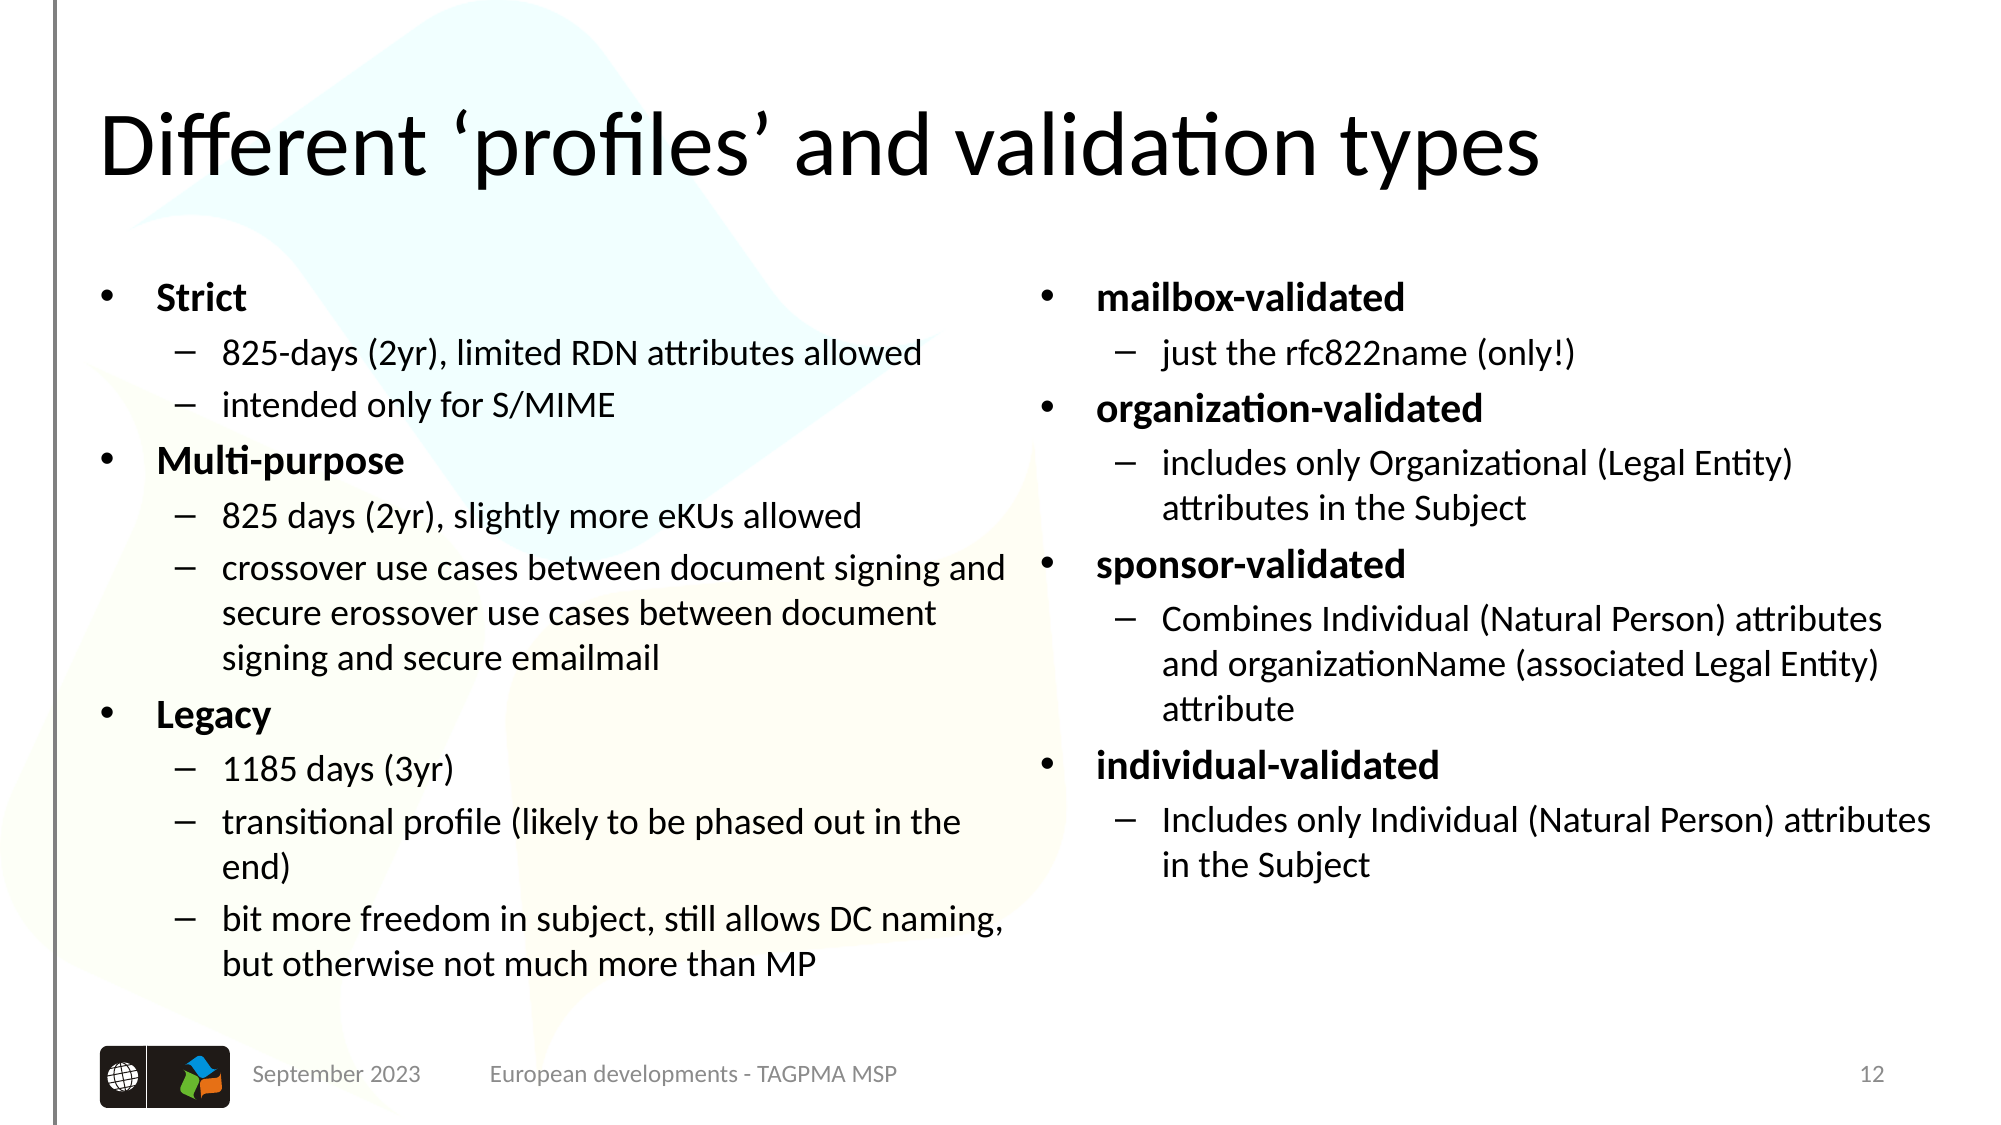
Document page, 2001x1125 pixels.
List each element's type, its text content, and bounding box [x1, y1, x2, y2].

footer European developments - TAGPMA MSP [474, 1042, 1709, 1103]
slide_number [237, 1042, 444, 1103]
text_box mailbox-validated just the rfc822name (only!) organization-validated includes only Organizational (Legal Entity) attributes in the Subject sponsor-validated Combines Individual (Natural Person) attributes and organizationName (associated Legal Entity) attribute individual-validated Includes only Individual (Natural Person) attributes in the Subject [1025, 262, 1950, 1005]
list Strict 825-days (2yr), limited RDN attributes allowed intended only for S/MIME Multi-purpose 825 days (2yr), slightly more eKUs allowed crossover use cases between document signing and secure erossover use cases between document signing and secure emailmail Legacy 1185 days (3yr) transitional profile (likely to be phased out in the end) bit more freedom in subject, still allows DC naming, but otherwise not much more than MP [99, 262, 1025, 1043]
slide_number 12 [1740, 1042, 1900, 1103]
title Different ‘profiles’ and validation types [99, 45, 1900, 233]
